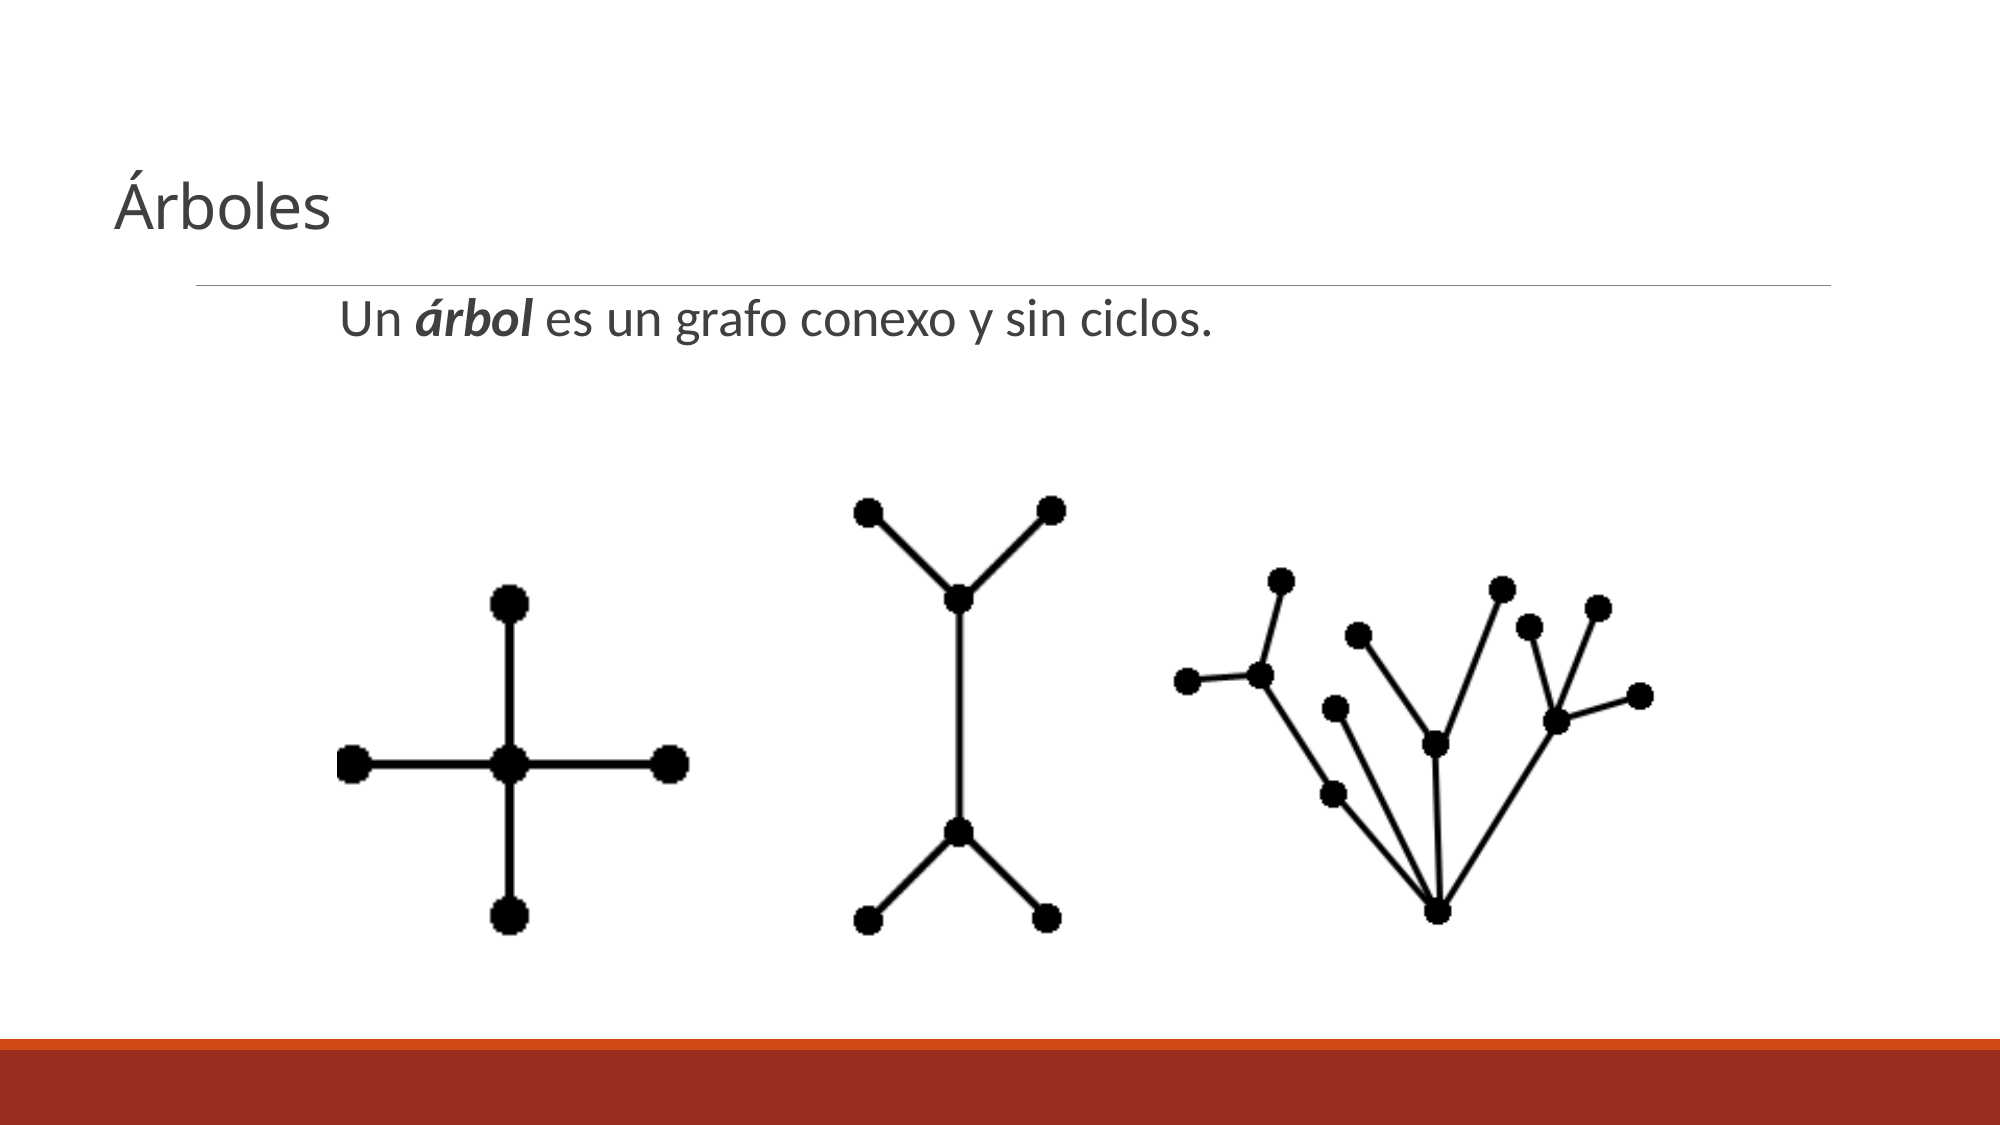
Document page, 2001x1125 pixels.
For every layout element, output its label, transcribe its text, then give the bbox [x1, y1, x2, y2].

title Árboles [99, 62, 1900, 250]
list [824, 449, 1139, 997]
list Un árbol es un grafo conexo y sin ciclos. [324, 282, 1538, 400]
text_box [1161, 536, 1674, 947]
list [336, 561, 694, 943]
